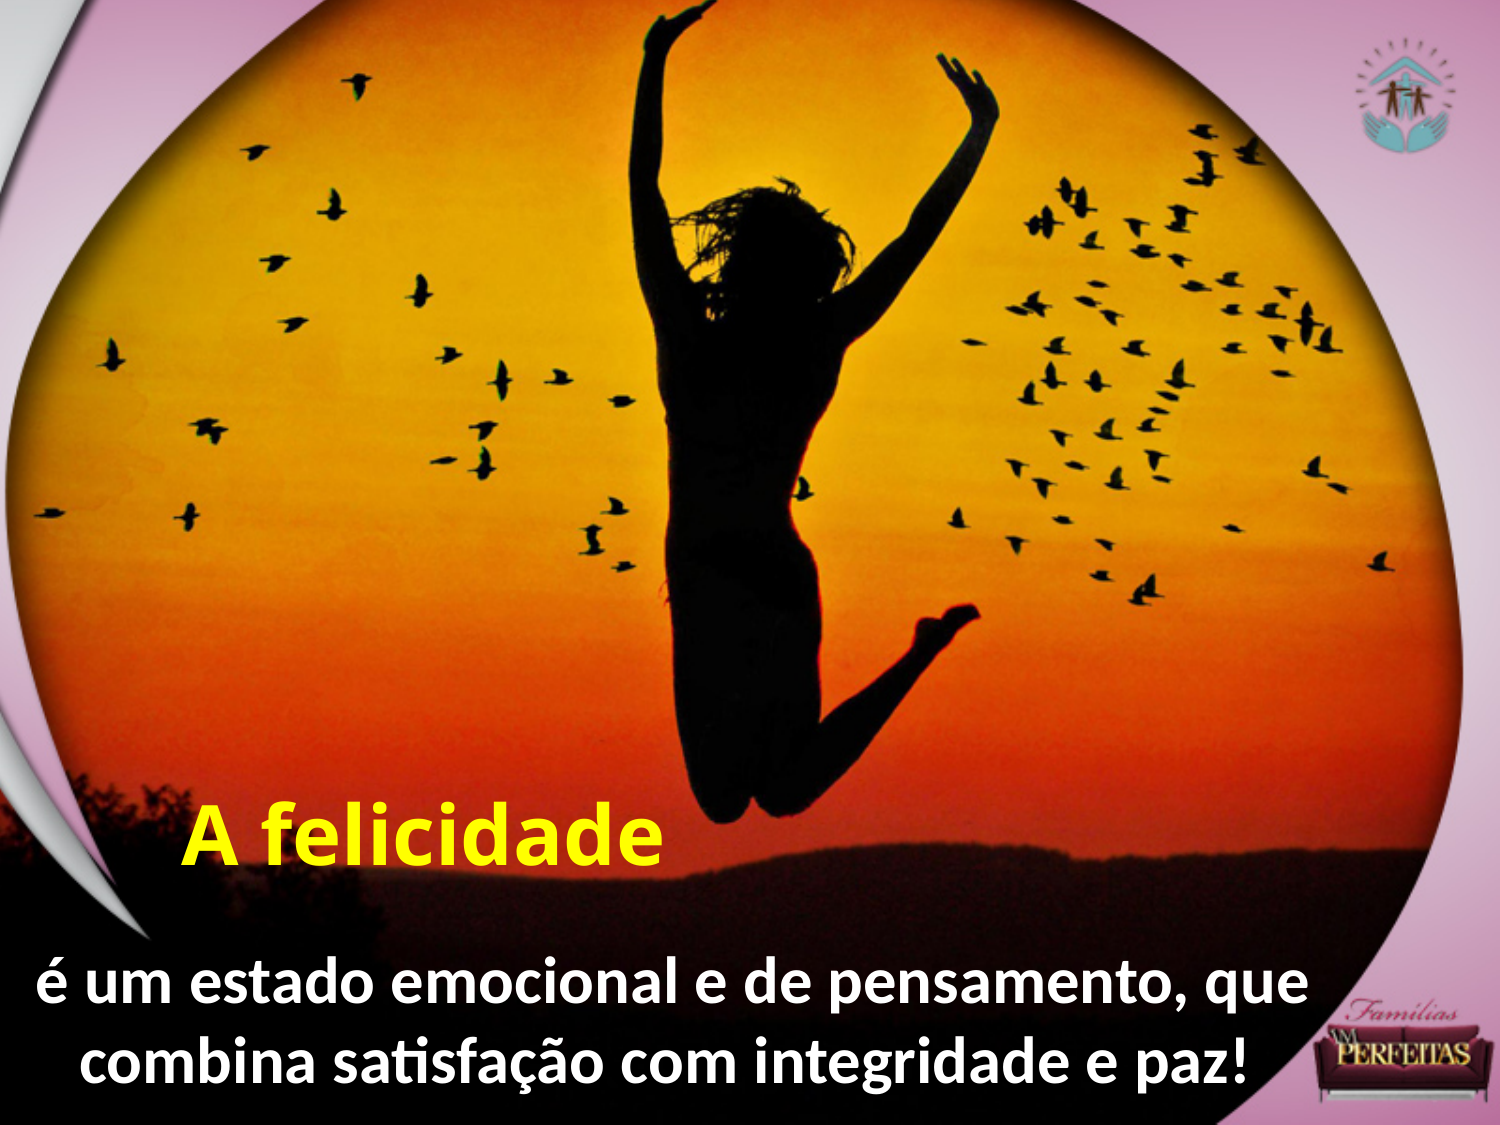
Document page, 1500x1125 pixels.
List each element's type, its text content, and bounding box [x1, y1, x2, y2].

text_box A felicidade [166, 775, 681, 890]
text_box é um estado emocional e de pensamento, que combina satisfação com integridade e paz! [5, 929, 1341, 1104]
picture [0, 0, 1500, 1125]
